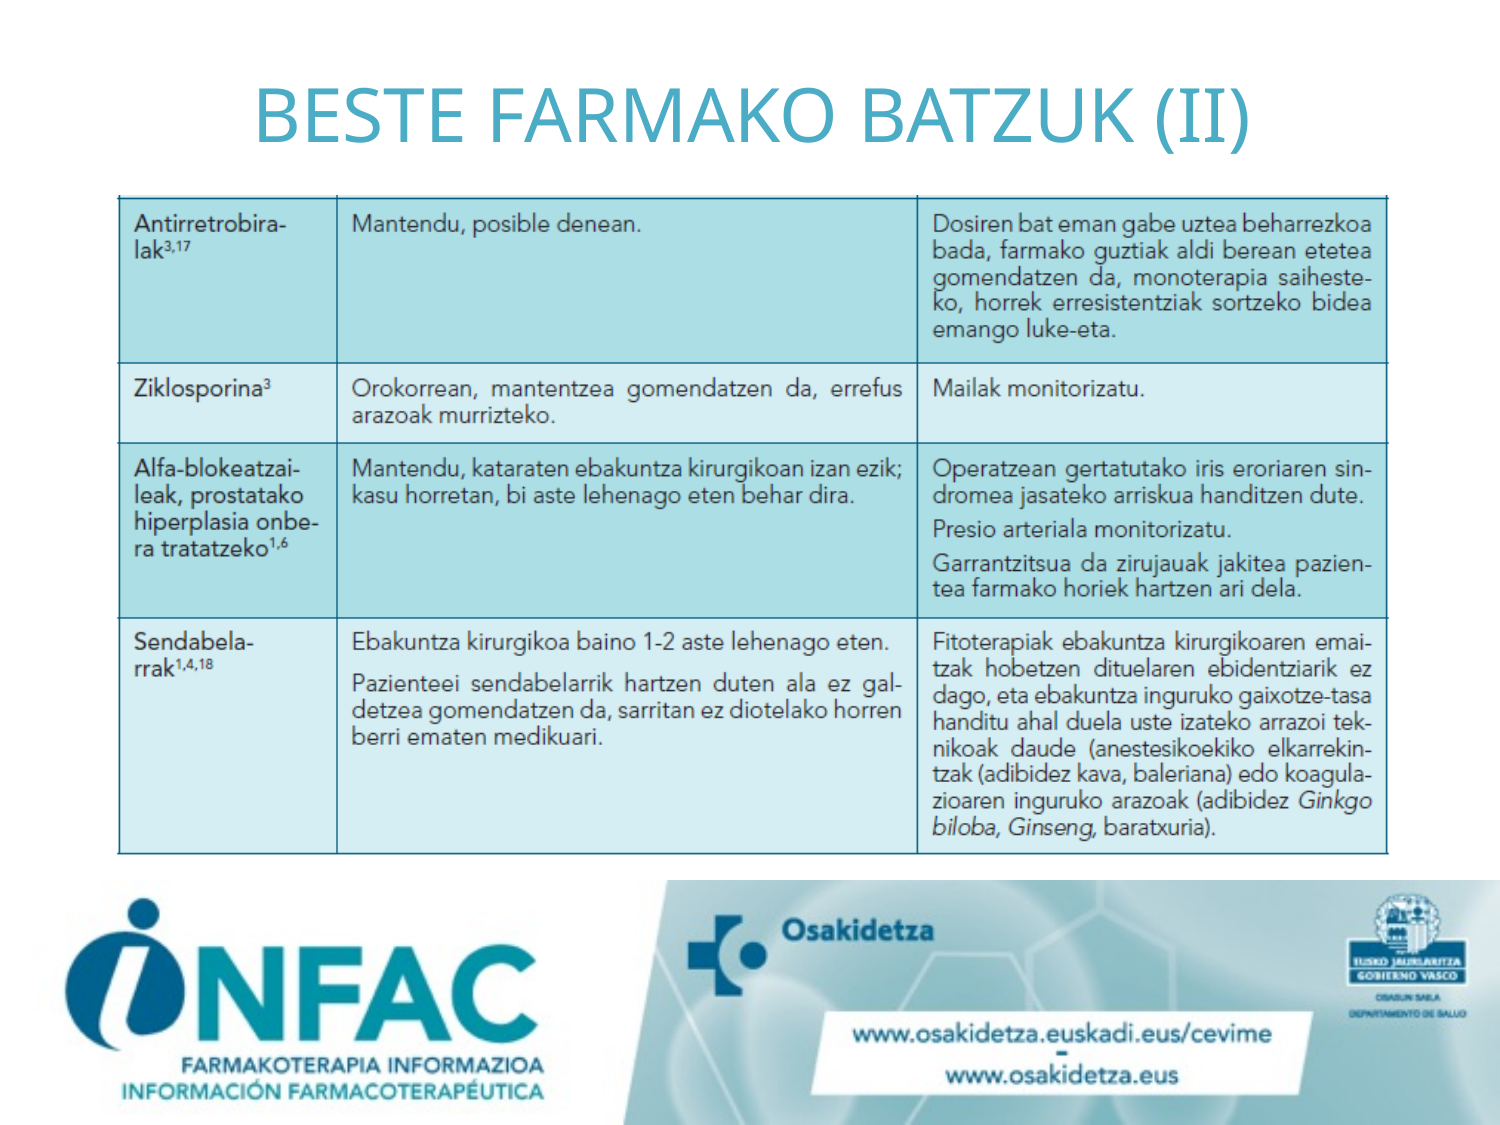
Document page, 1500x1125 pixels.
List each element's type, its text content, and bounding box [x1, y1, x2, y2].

picture [109, 195, 1398, 865]
title BESTE FARMAKO BATZUK (II) [76, 54, 1427, 171]
picture [1, 880, 1500, 1125]
